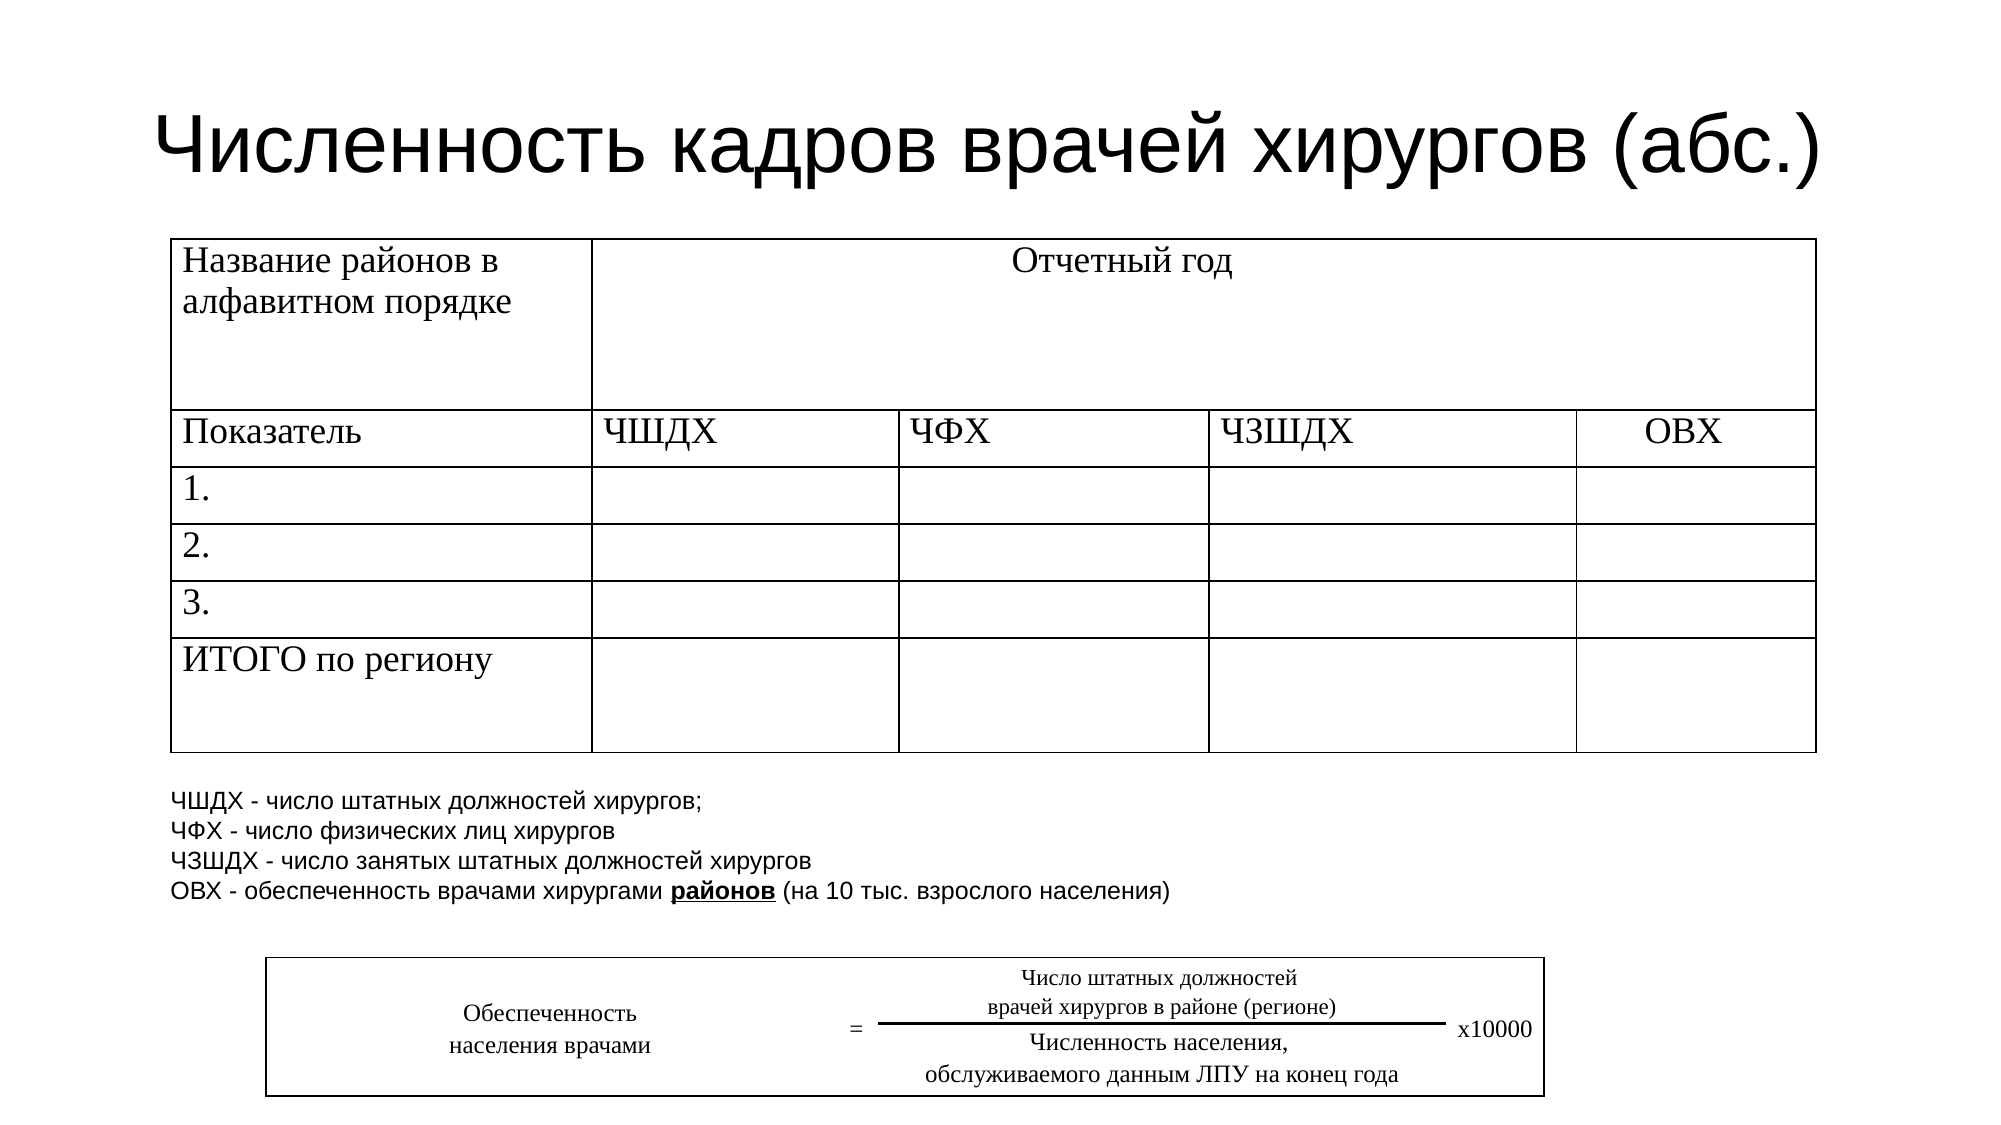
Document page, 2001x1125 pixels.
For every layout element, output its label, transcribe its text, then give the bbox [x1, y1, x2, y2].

table_cell [1210, 582, 1576, 637]
table_cell [593, 468, 898, 523]
text_box ЧШДХ - число штатных должностей хирургов; ЧФХ - число физических лиц хирургов ЧЗШДХ - число занятых штатных должностей хирургов ОВХ - обеспеченность врачами хирургами районов (на 10 тыс. взрослого населения) [155, 776, 1187, 950]
table_cell [593, 582, 898, 637]
table_cell [593, 639, 898, 752]
table_cell 1. [172, 468, 591, 523]
table_cell [900, 525, 1208, 580]
table_cell 3. [172, 582, 591, 637]
table_cell [1577, 468, 1815, 523]
table_header = [834, 958, 878, 1095]
table_cell [1577, 525, 1815, 580]
table_cell [1210, 468, 1576, 523]
table_cell [900, 582, 1208, 637]
table_cell [1577, 582, 1815, 637]
table_header Обеспеченность населения врачами [267, 958, 834, 1095]
title Численность кадров врачей хирургов (абс.) [137, 59, 1863, 278]
table_cell [593, 525, 898, 580]
table_cell ЧЗШДХ [1210, 411, 1576, 466]
table_cell [900, 468, 1208, 523]
table_header x10000 [1446, 958, 1543, 1095]
table_header Число штатных должностей врачей хирургов в районе (регионе) [878, 958, 1446, 1022]
table_cell [1210, 639, 1576, 752]
table_cell ОВХ [1577, 411, 1815, 466]
table_cell [900, 639, 1208, 752]
table_cell [1577, 639, 1815, 752]
table_cell ЧФХ [900, 411, 1208, 466]
table_cell Численность населения, обслуживаемого данным ЛПУ на конец года [878, 1025, 1446, 1095]
table_cell 2. [172, 525, 591, 580]
table_cell ИТОГО по региону [172, 639, 591, 752]
table_header Отчетный год [593, 240, 1815, 409]
table_header Название районов в алфавитном порядке [172, 240, 591, 409]
table_cell [1210, 525, 1576, 580]
table_cell ЧШДХ [593, 411, 898, 466]
table_cell Показатель [172, 411, 591, 466]
